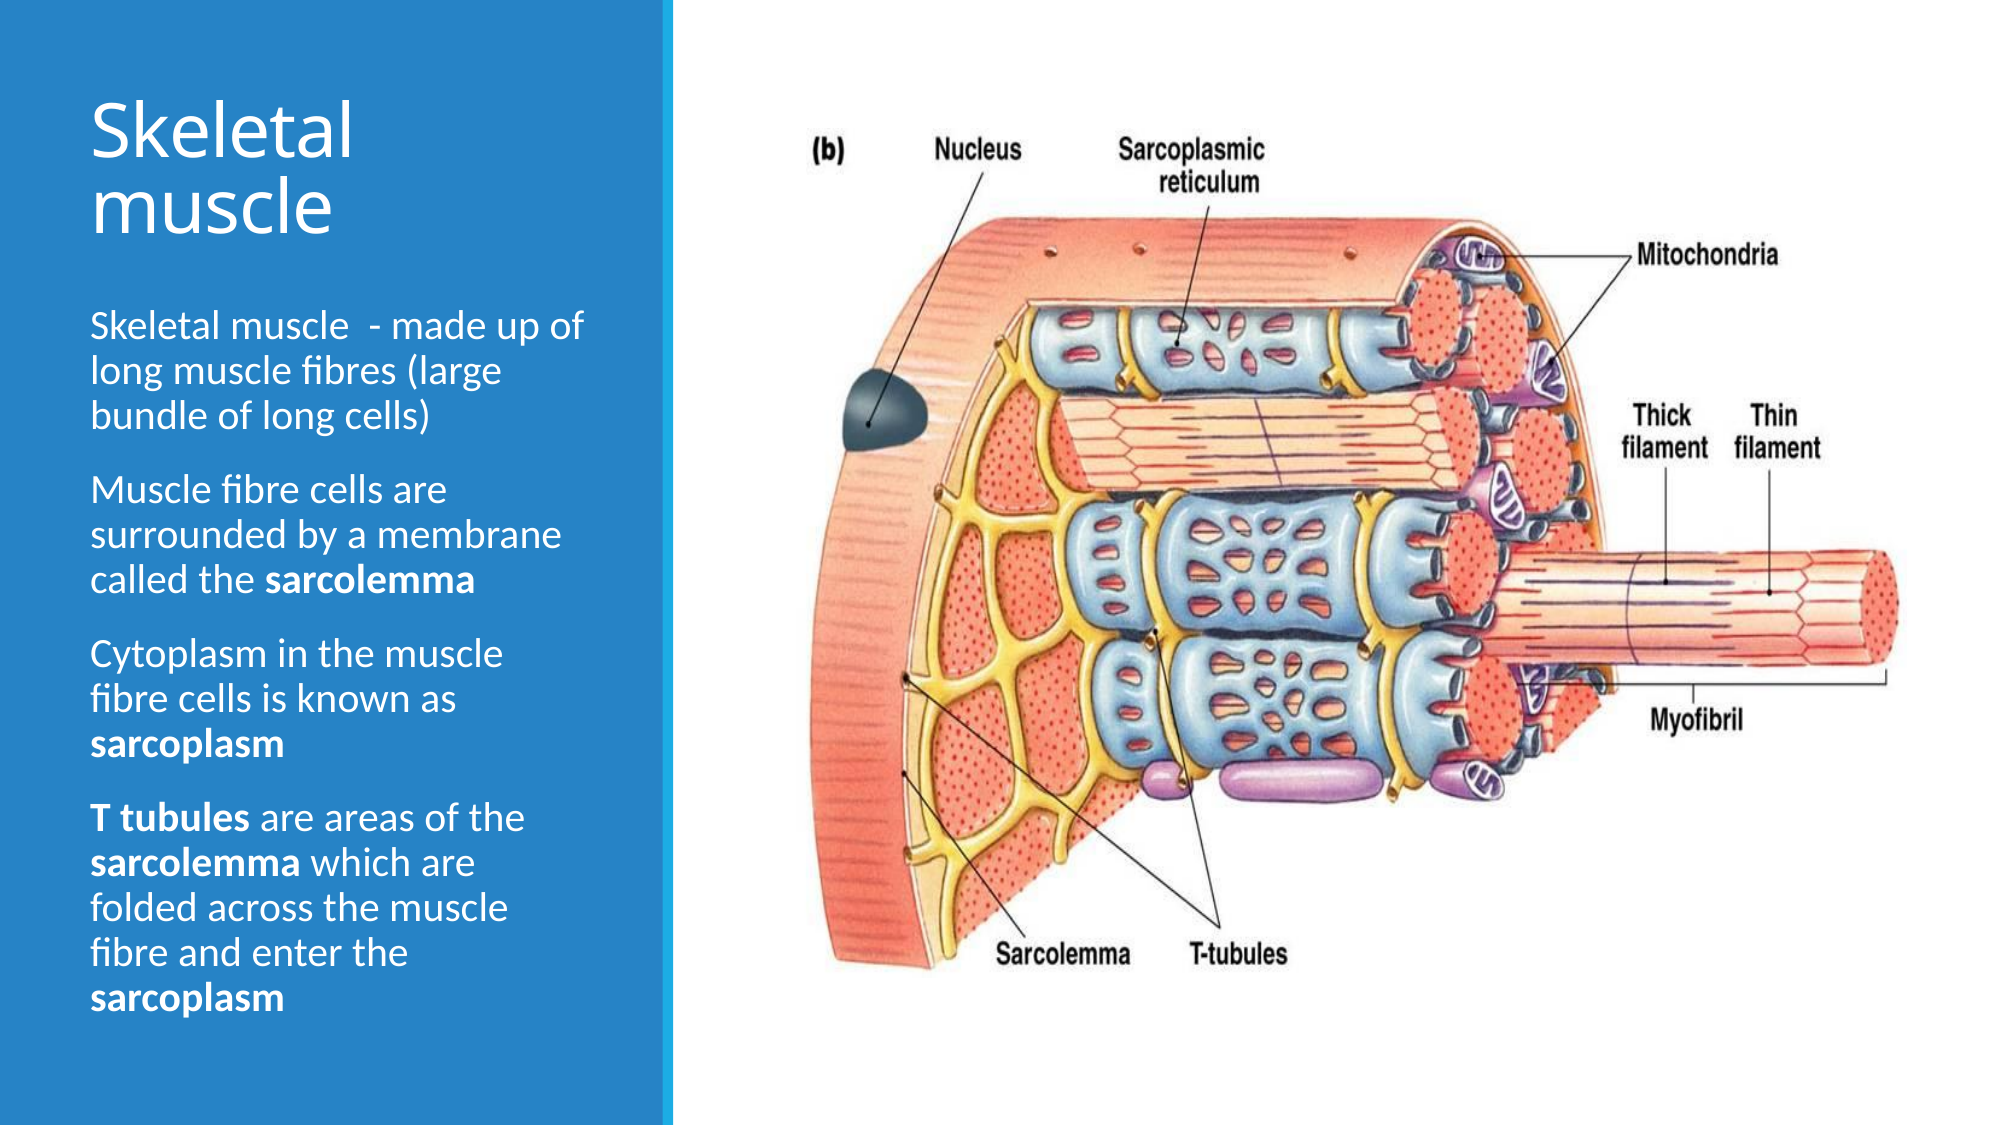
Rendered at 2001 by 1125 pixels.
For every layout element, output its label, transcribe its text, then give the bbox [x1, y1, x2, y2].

title Skeletal muscle [75, 97, 600, 257]
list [786, 127, 1920, 979]
list Skeletal muscle - made up of long muscle fibres (large bundle of long cells) Muscle fibre cells are surrounded by a membrane called the sarcolemma Cytoplasm in the muscle fibre cells is known as sarcoplasm T tubules are areas of the sarcolemma which are folded across the muscle fibre and enter the sarcoplasm [75, 295, 600, 1035]
